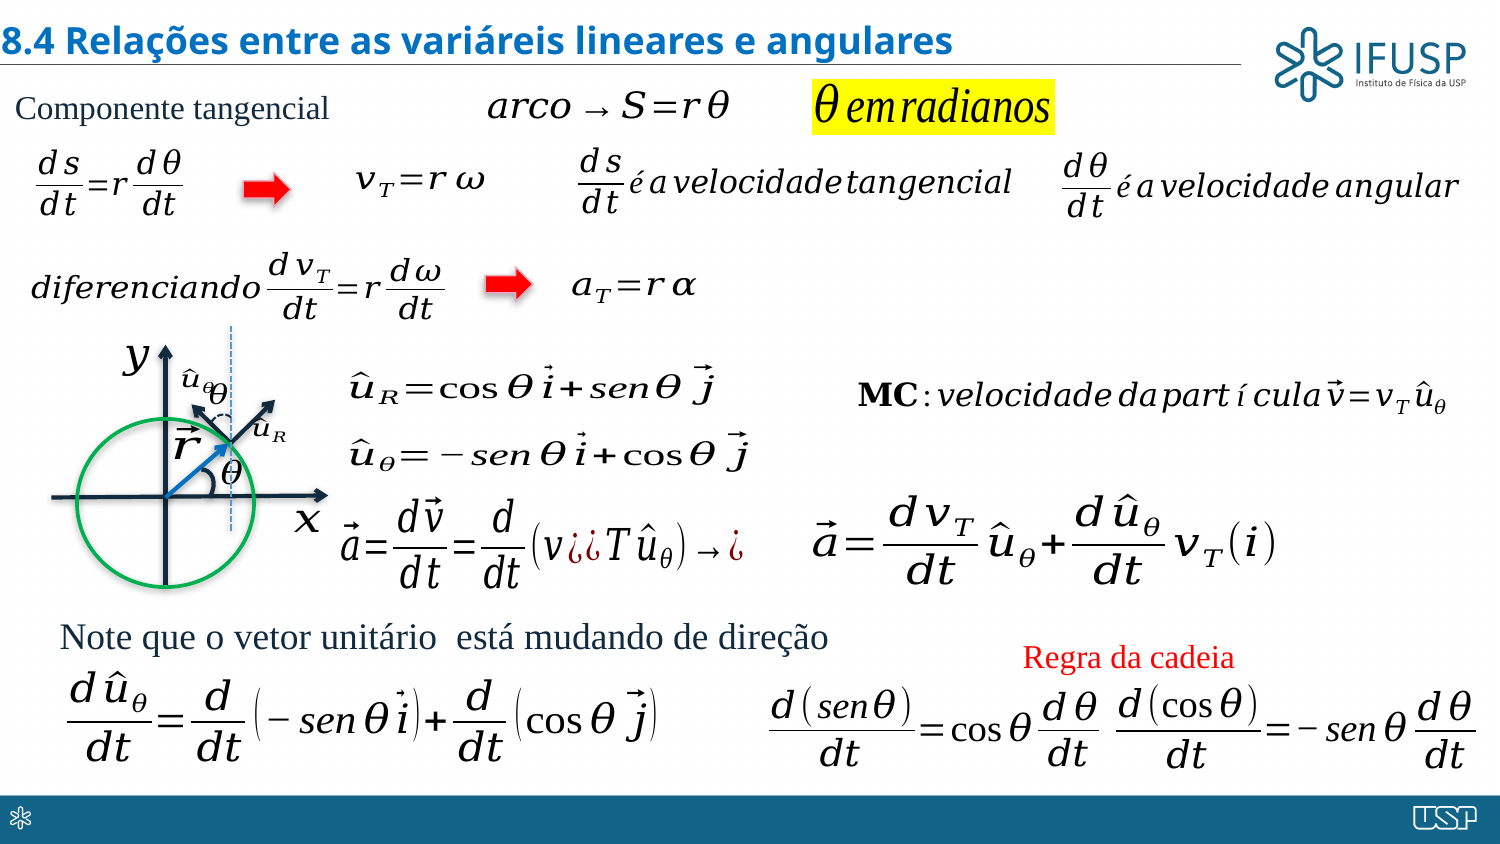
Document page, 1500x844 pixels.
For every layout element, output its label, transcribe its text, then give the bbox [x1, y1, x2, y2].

picture [0, 0, 1500, 844]
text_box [206, 325, 235, 531]
text_box [484, 266, 534, 303]
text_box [51, 331, 329, 588]
text_box 8.4 Relações entre as variáreis lineares e angulares [0, 9, 970, 70]
text_box Componente tangencial [0, 79, 477, 134]
text_box [242, 171, 292, 208]
text_box Regra da cadeia [1007, 627, 1289, 683]
